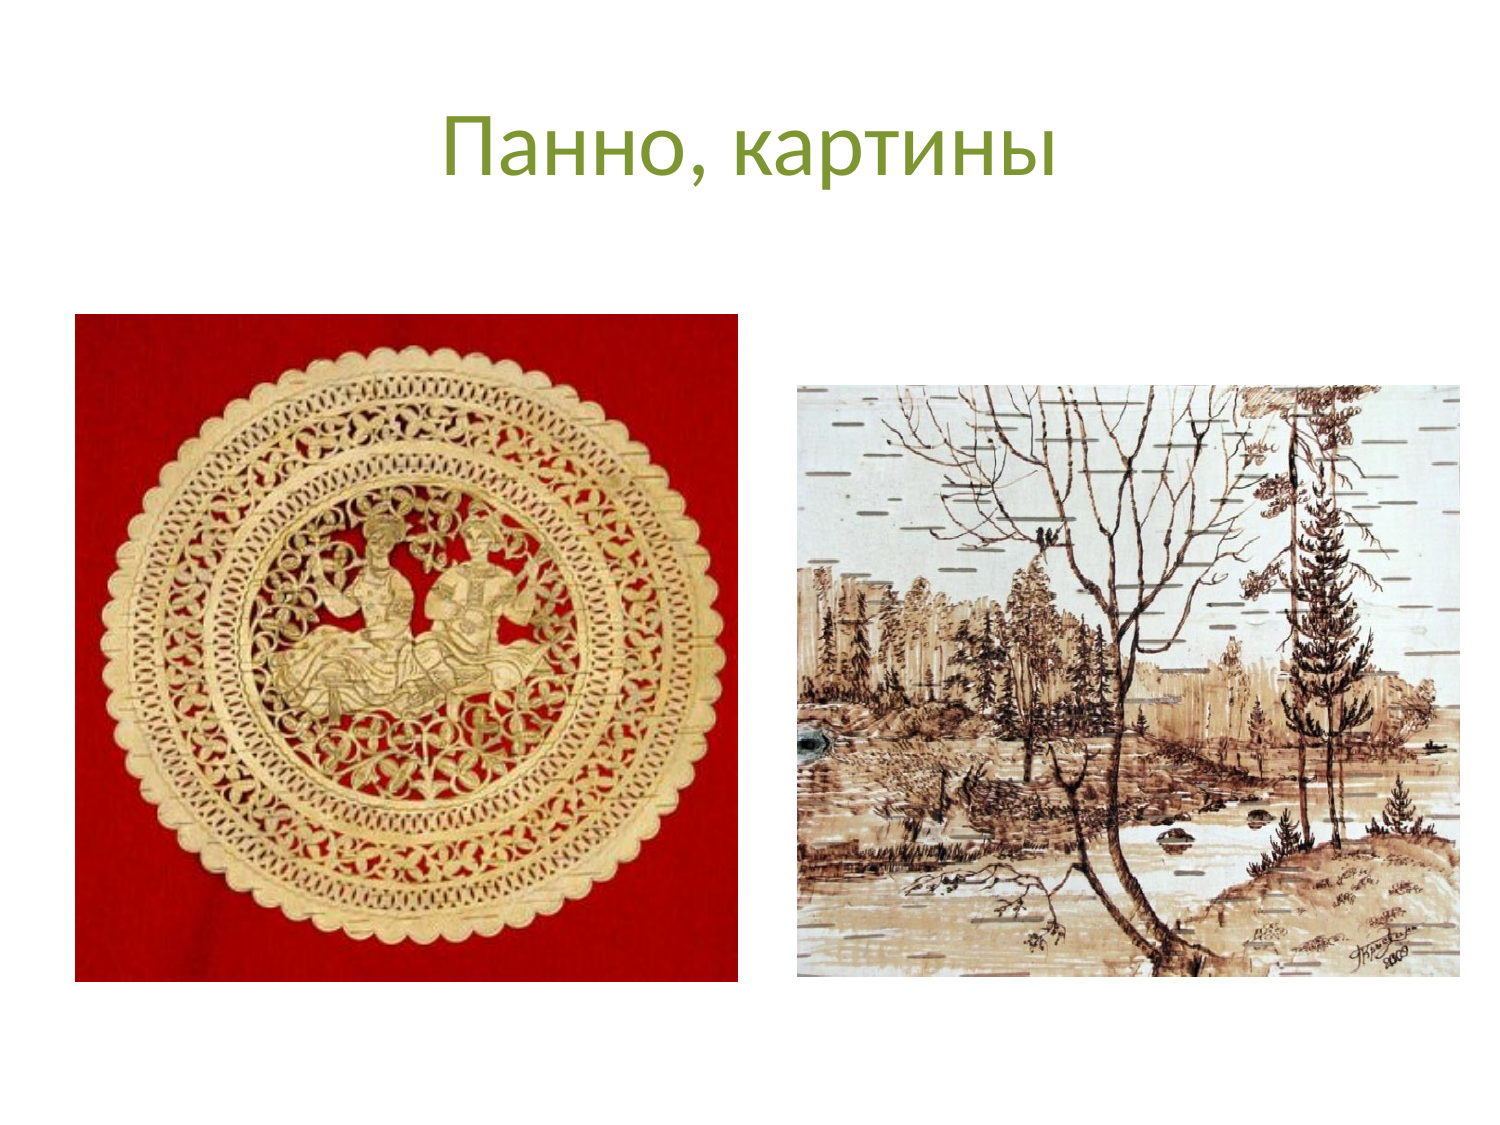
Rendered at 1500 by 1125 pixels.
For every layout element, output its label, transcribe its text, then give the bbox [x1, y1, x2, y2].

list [796, 385, 1460, 977]
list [74, 314, 738, 982]
title Панно, картины [75, 45, 1425, 233]
